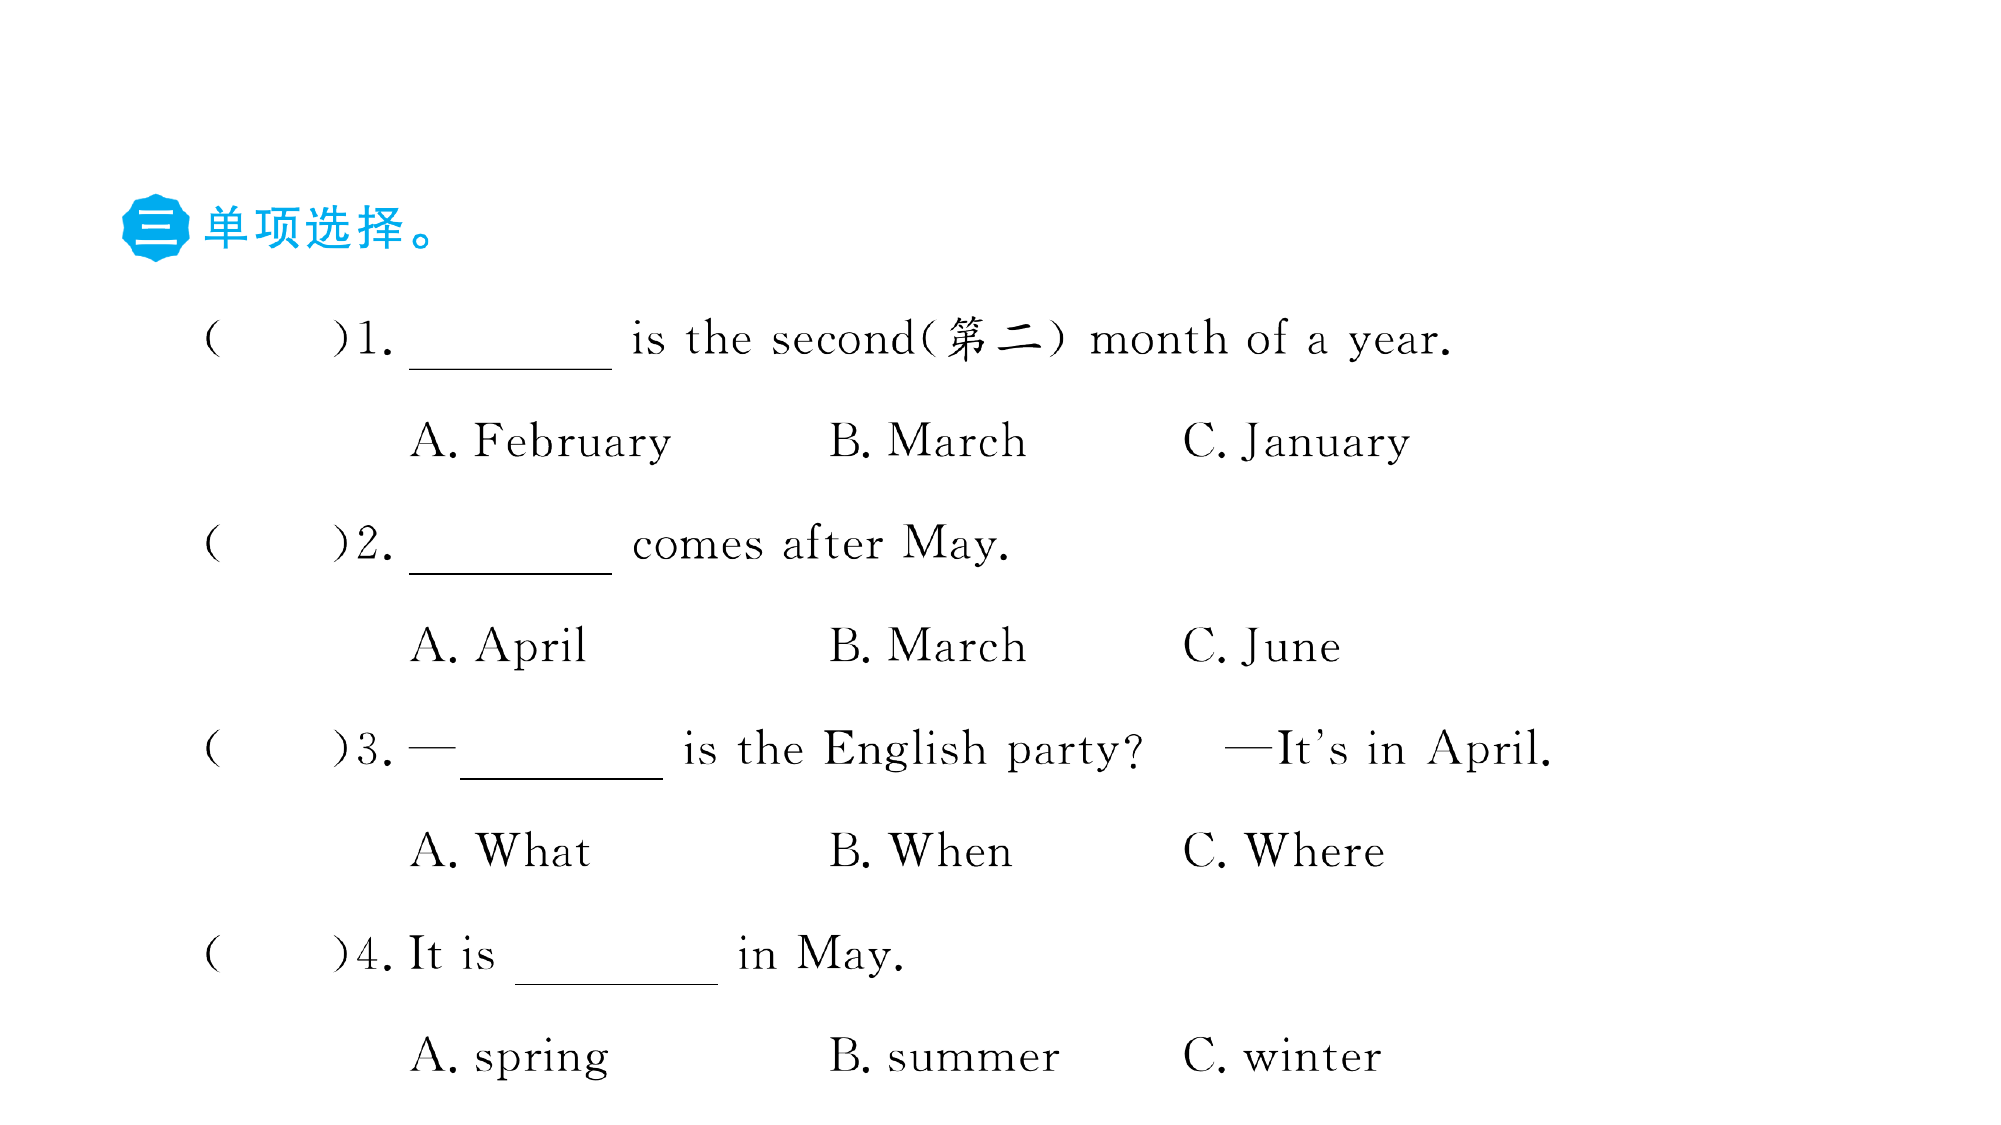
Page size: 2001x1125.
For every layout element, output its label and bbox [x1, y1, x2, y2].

picture [118, 177, 1688, 1122]
